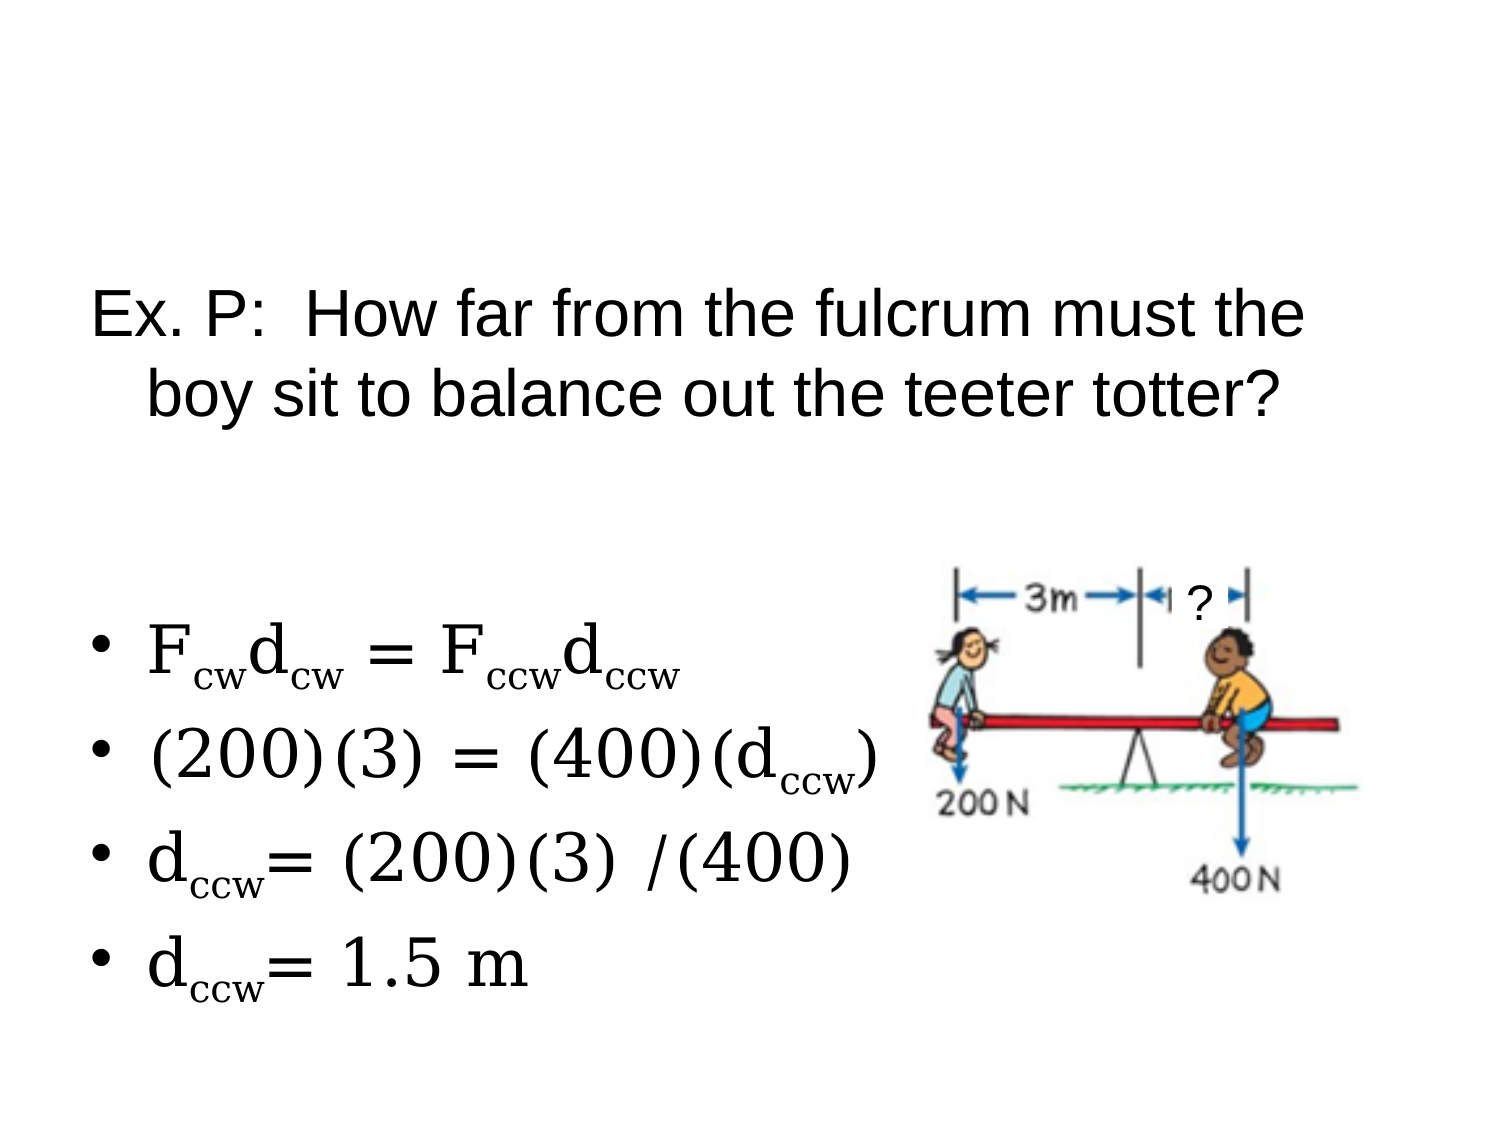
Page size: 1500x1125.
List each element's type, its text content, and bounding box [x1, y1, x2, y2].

list Ex. P: How far from the fulcrum must the boy sit to balance out the teeter totter? Fcwdcw = Fccwdccw (200)(3) = (400)(dccw) dccw= (200)(3) /(400) dccw= 1.5 m [74, 262, 1363, 1125]
picture [924, 549, 1363, 902]
